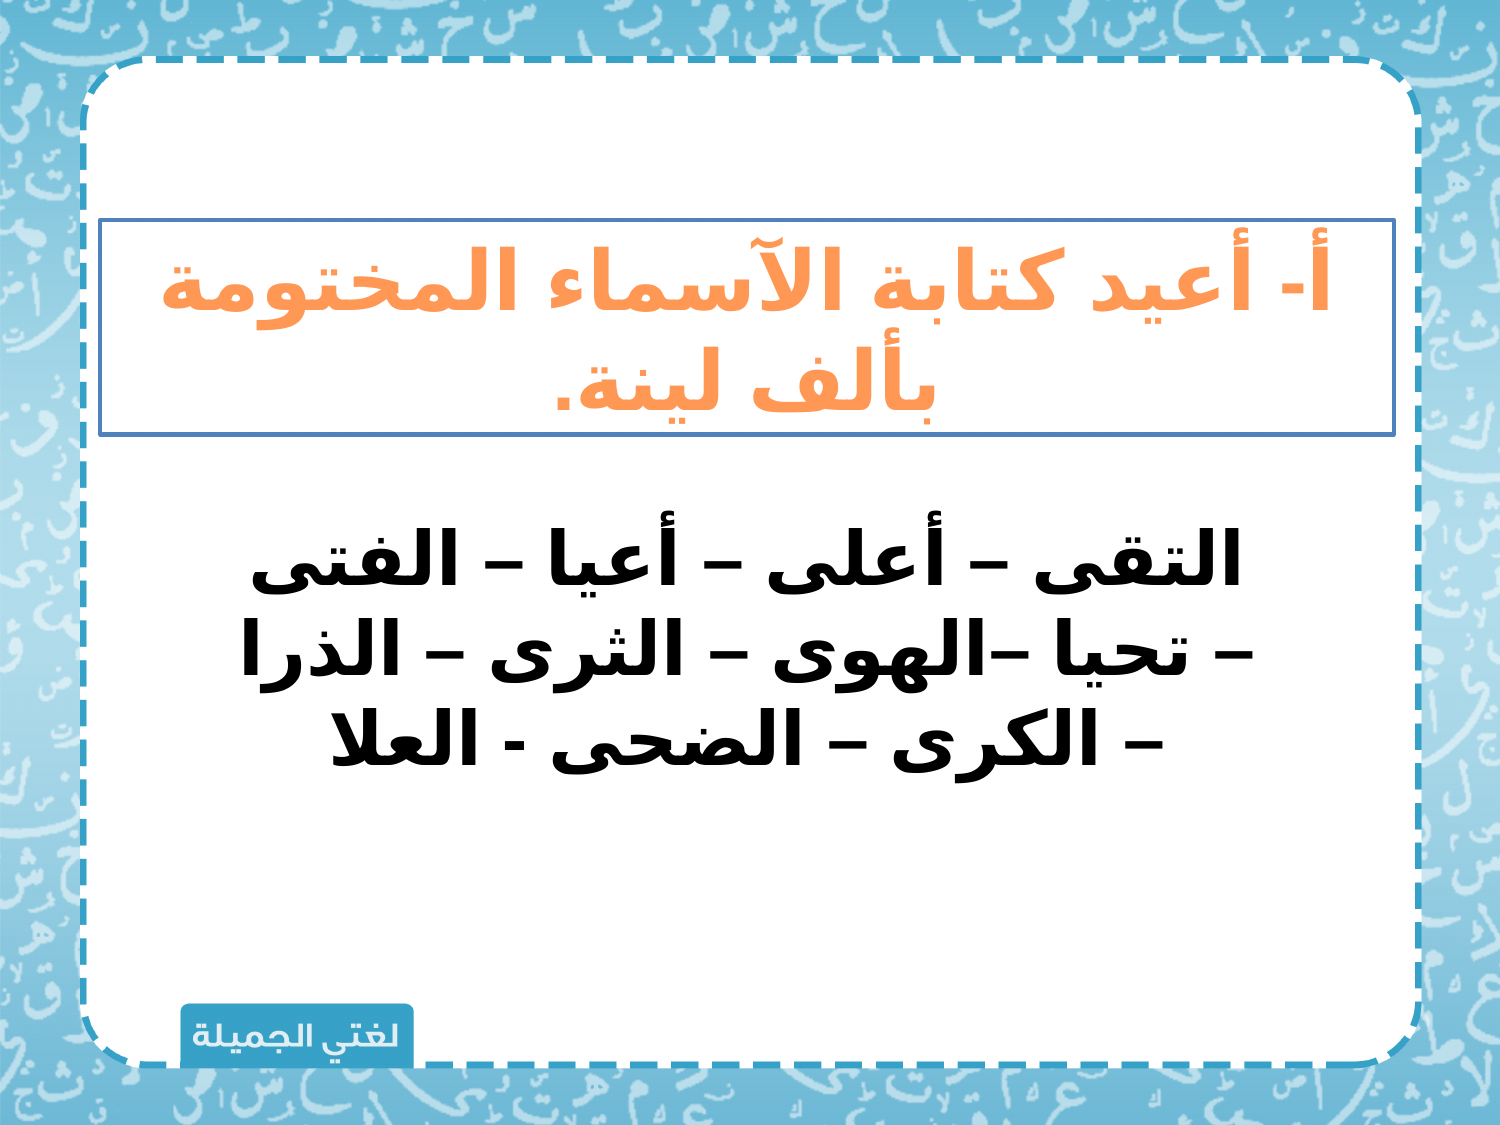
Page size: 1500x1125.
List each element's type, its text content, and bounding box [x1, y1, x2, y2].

text_box التقى – أعلى – أعيا – الفتى – تحيا –الهوى – الثرى – الذرا – الكرى – الضحى - العلا [209, 503, 1285, 789]
text_box أ- أعيد كتابة الآسماء المختومة بألف لينة. [98, 218, 1396, 437]
picture [0, 0, 1500, 1125]
